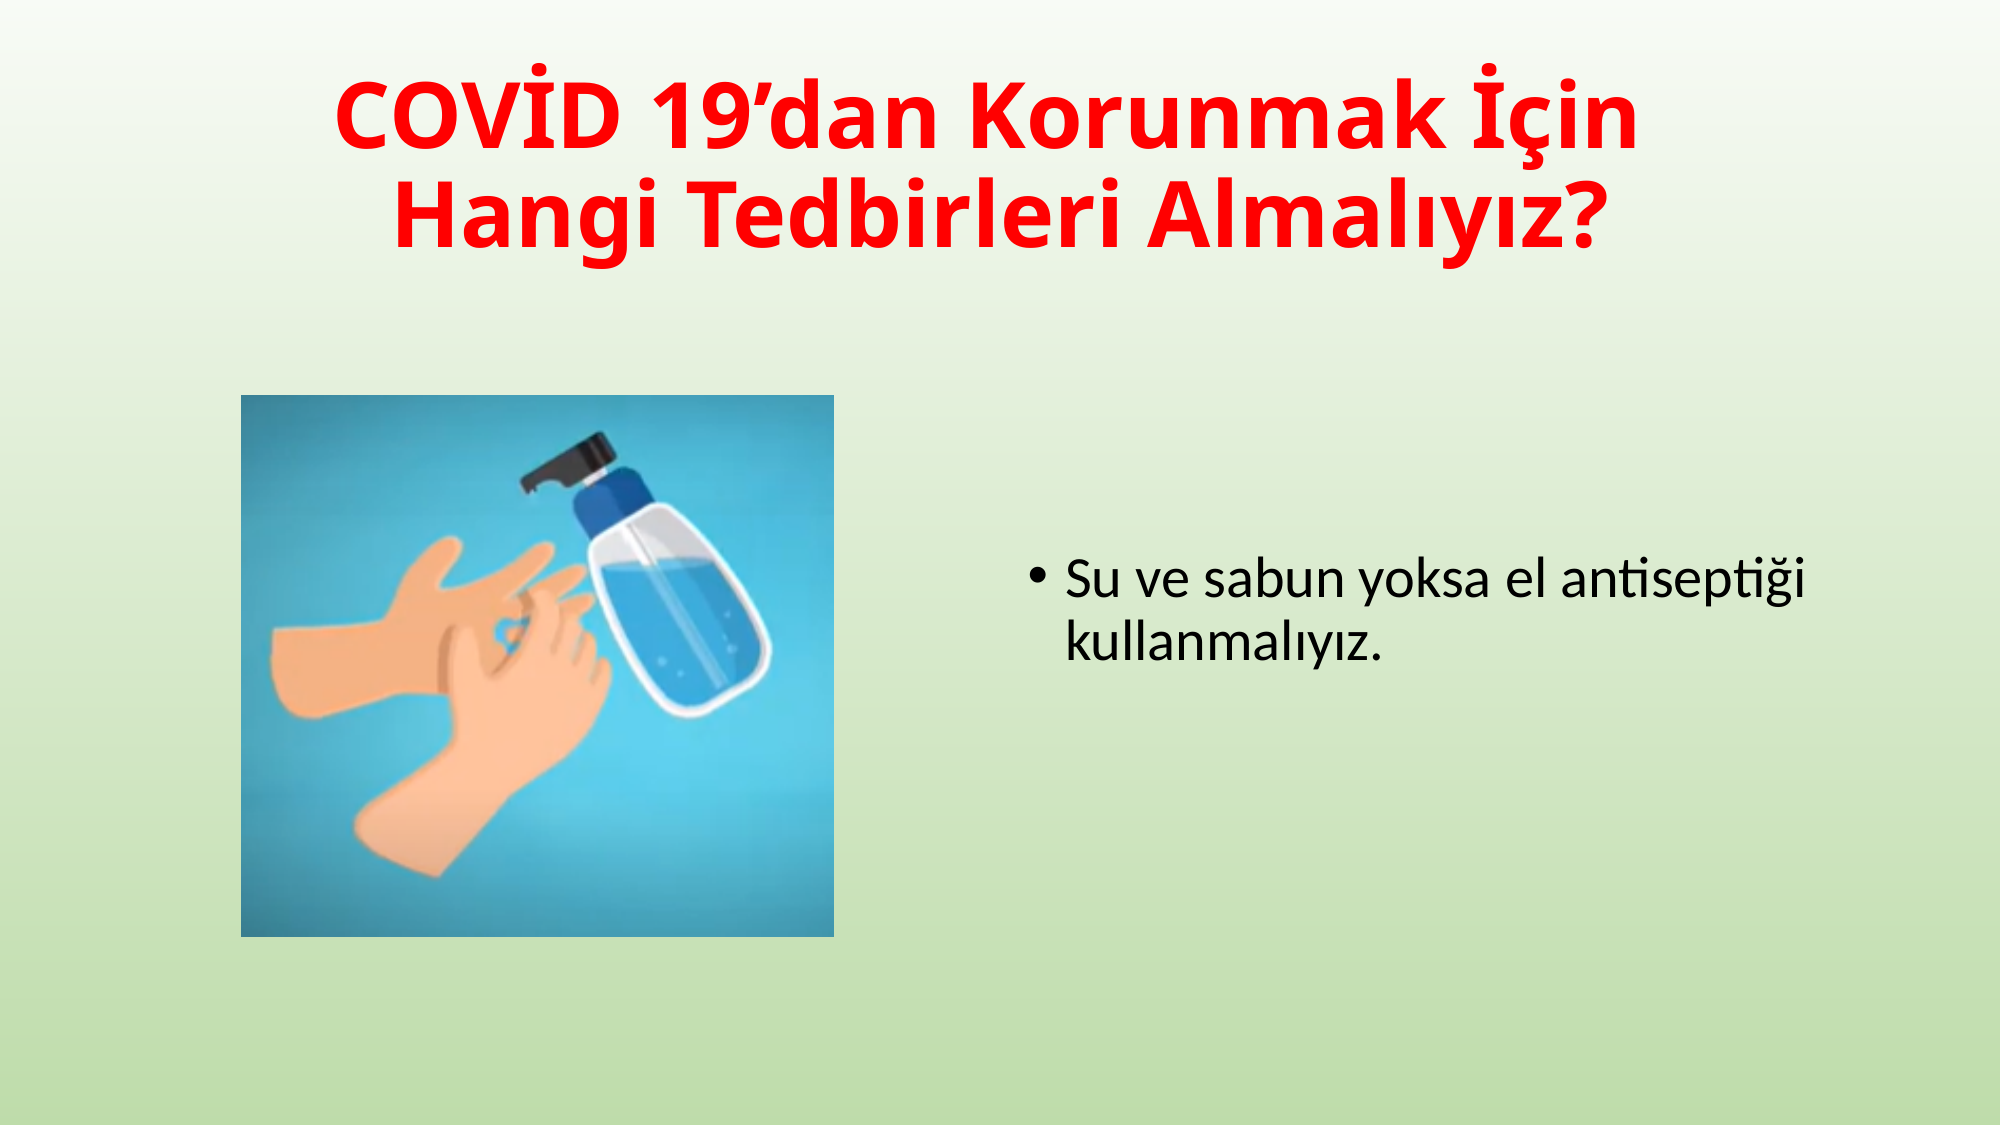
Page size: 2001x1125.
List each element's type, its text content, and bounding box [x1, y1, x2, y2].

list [241, 395, 834, 937]
list Su ve sabun yoksa el antiseptiği kullanmalıyız. [1012, 539, 1863, 1014]
title COVİD 19’dan Korunmak İçin Hangi Tedbirleri Almalıyız? [137, 59, 1863, 278]
